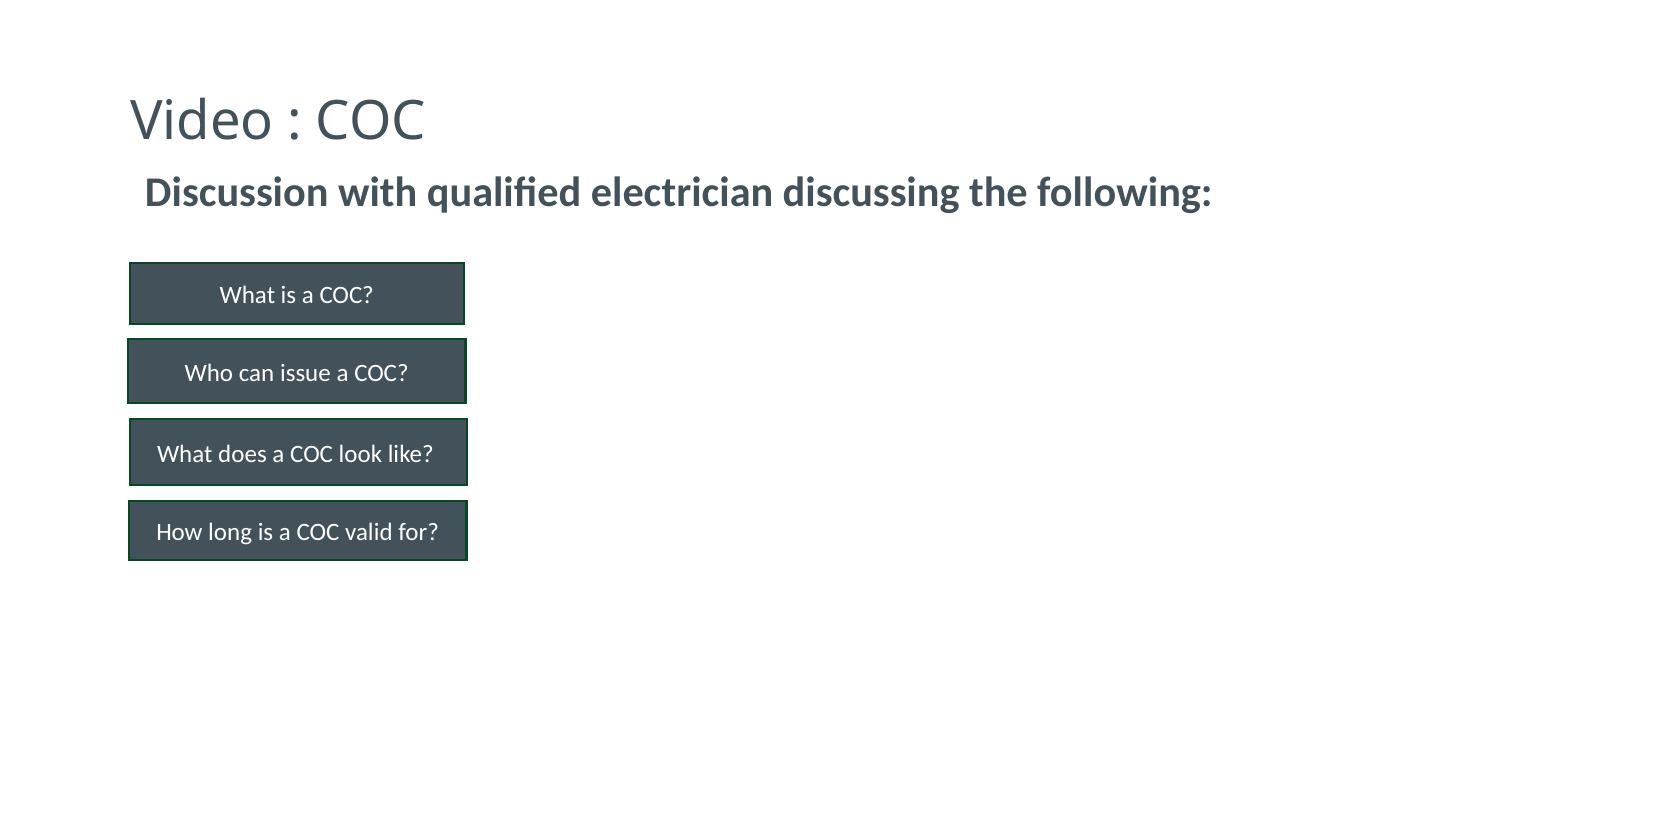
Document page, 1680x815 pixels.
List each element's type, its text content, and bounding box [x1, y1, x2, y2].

text_box How long is a COC valid for? [128, 500, 468, 561]
text_box What does a COC look like? [129, 418, 468, 486]
title Video : COC [115, 43, 1565, 201]
list Discussion with qualified electrician discussing the following: [130, 162, 1480, 806]
text_box What is a COC? [129, 262, 465, 325]
text_box Who can issue a COC? [127, 338, 467, 404]
